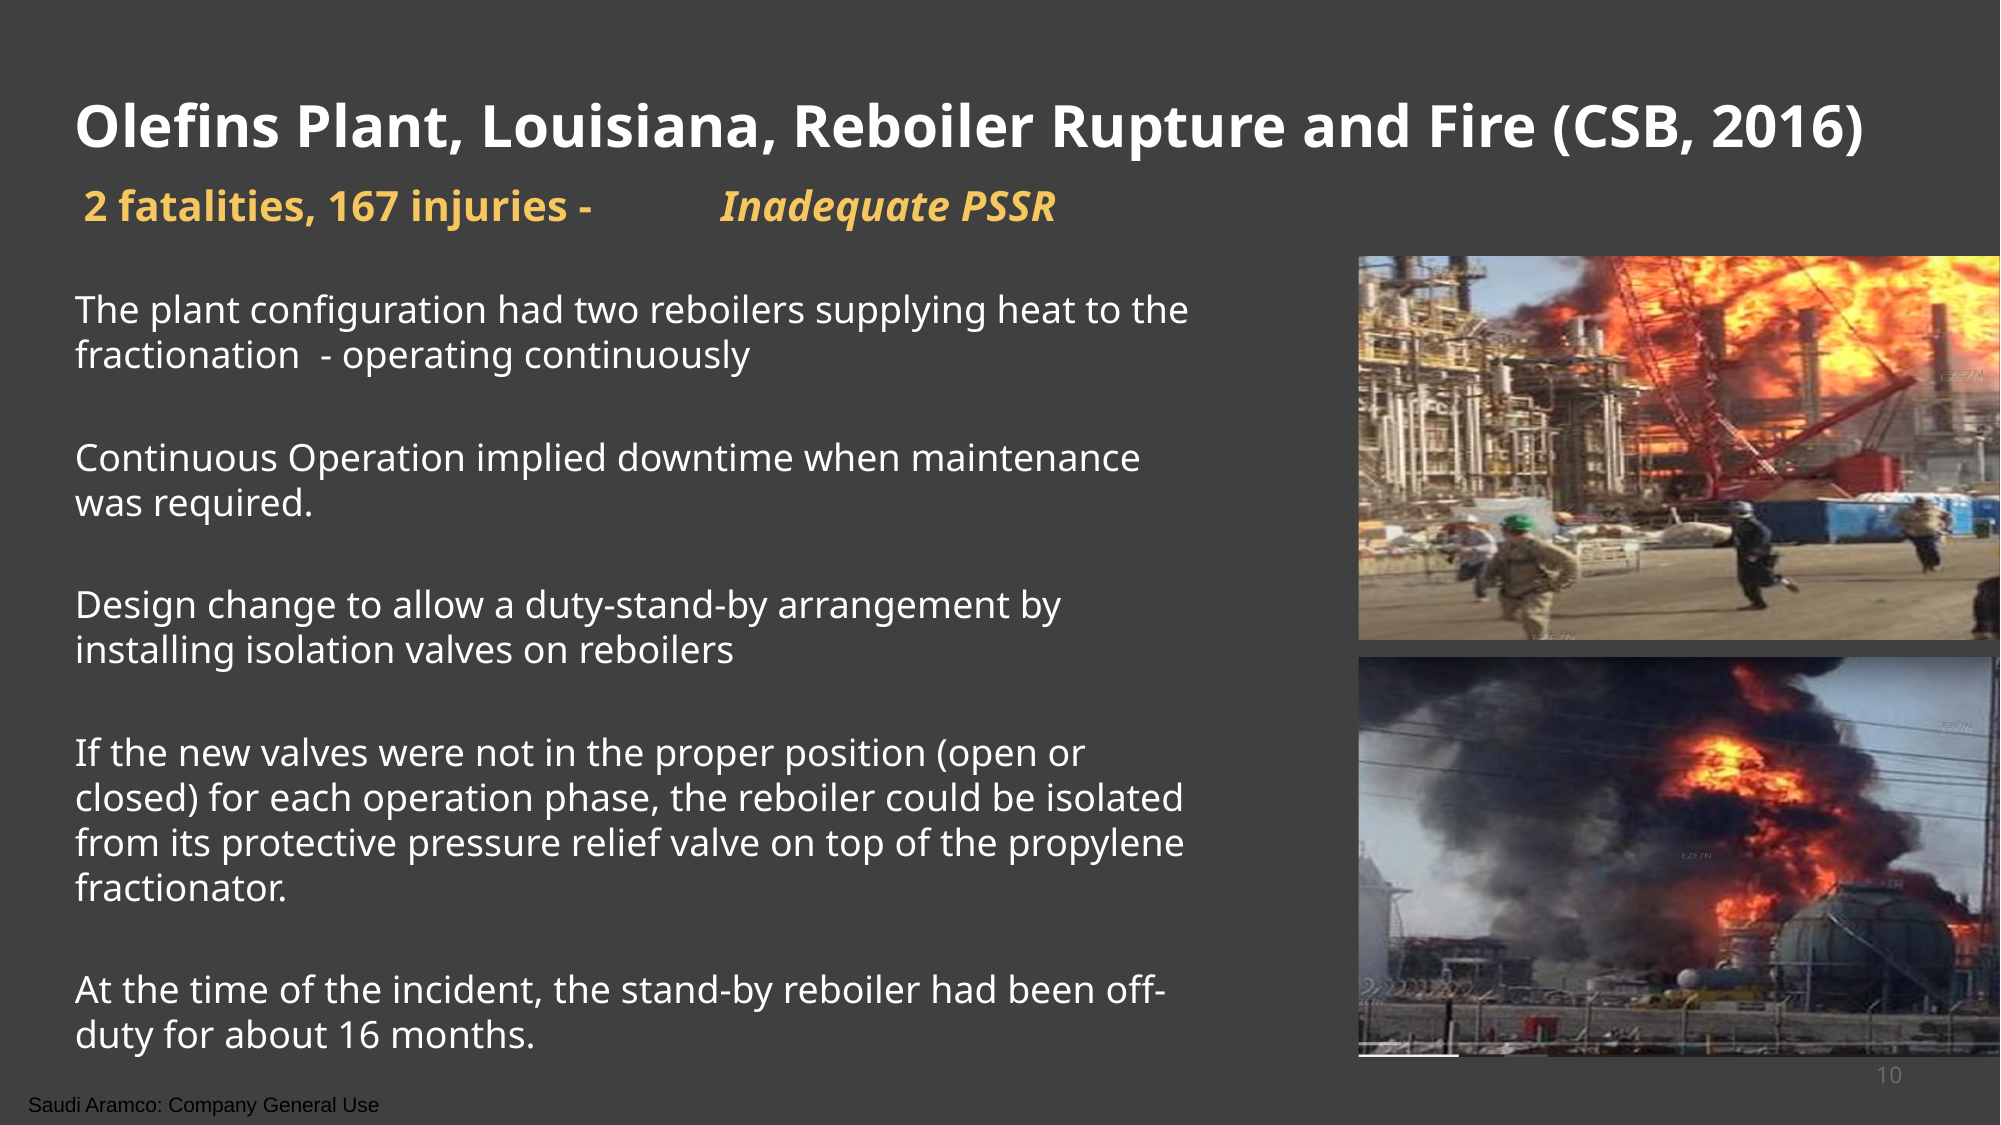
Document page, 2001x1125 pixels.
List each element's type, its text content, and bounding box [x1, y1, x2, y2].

list Olefins Plant, Louisiana, Reboiler Rupture and Fire (CSB, 2016) [74, 81, 1945, 176]
picture [1358, 656, 2000, 1057]
list 2 fatalities, 167 injuries - Inadequate PSSR [83, 179, 1125, 257]
picture [1358, 256, 2000, 640]
list The plant configuration had two reboilers supplying heat to the fractionation - operating continuously Continuous Operation implied downtime when maintenance was required. Design change to allow a duty-stand-by arrangement by installing isolation valves on reboilers If the new valves were not in the proper position (open or closed) for each operation phase, the reboiler could be isolated from its protective pressure relief valve on top of the propylene fractionator. At the time of the incident, the stand-by reboiler had been off-duty for about 16 months. [74, 278, 1193, 1125]
